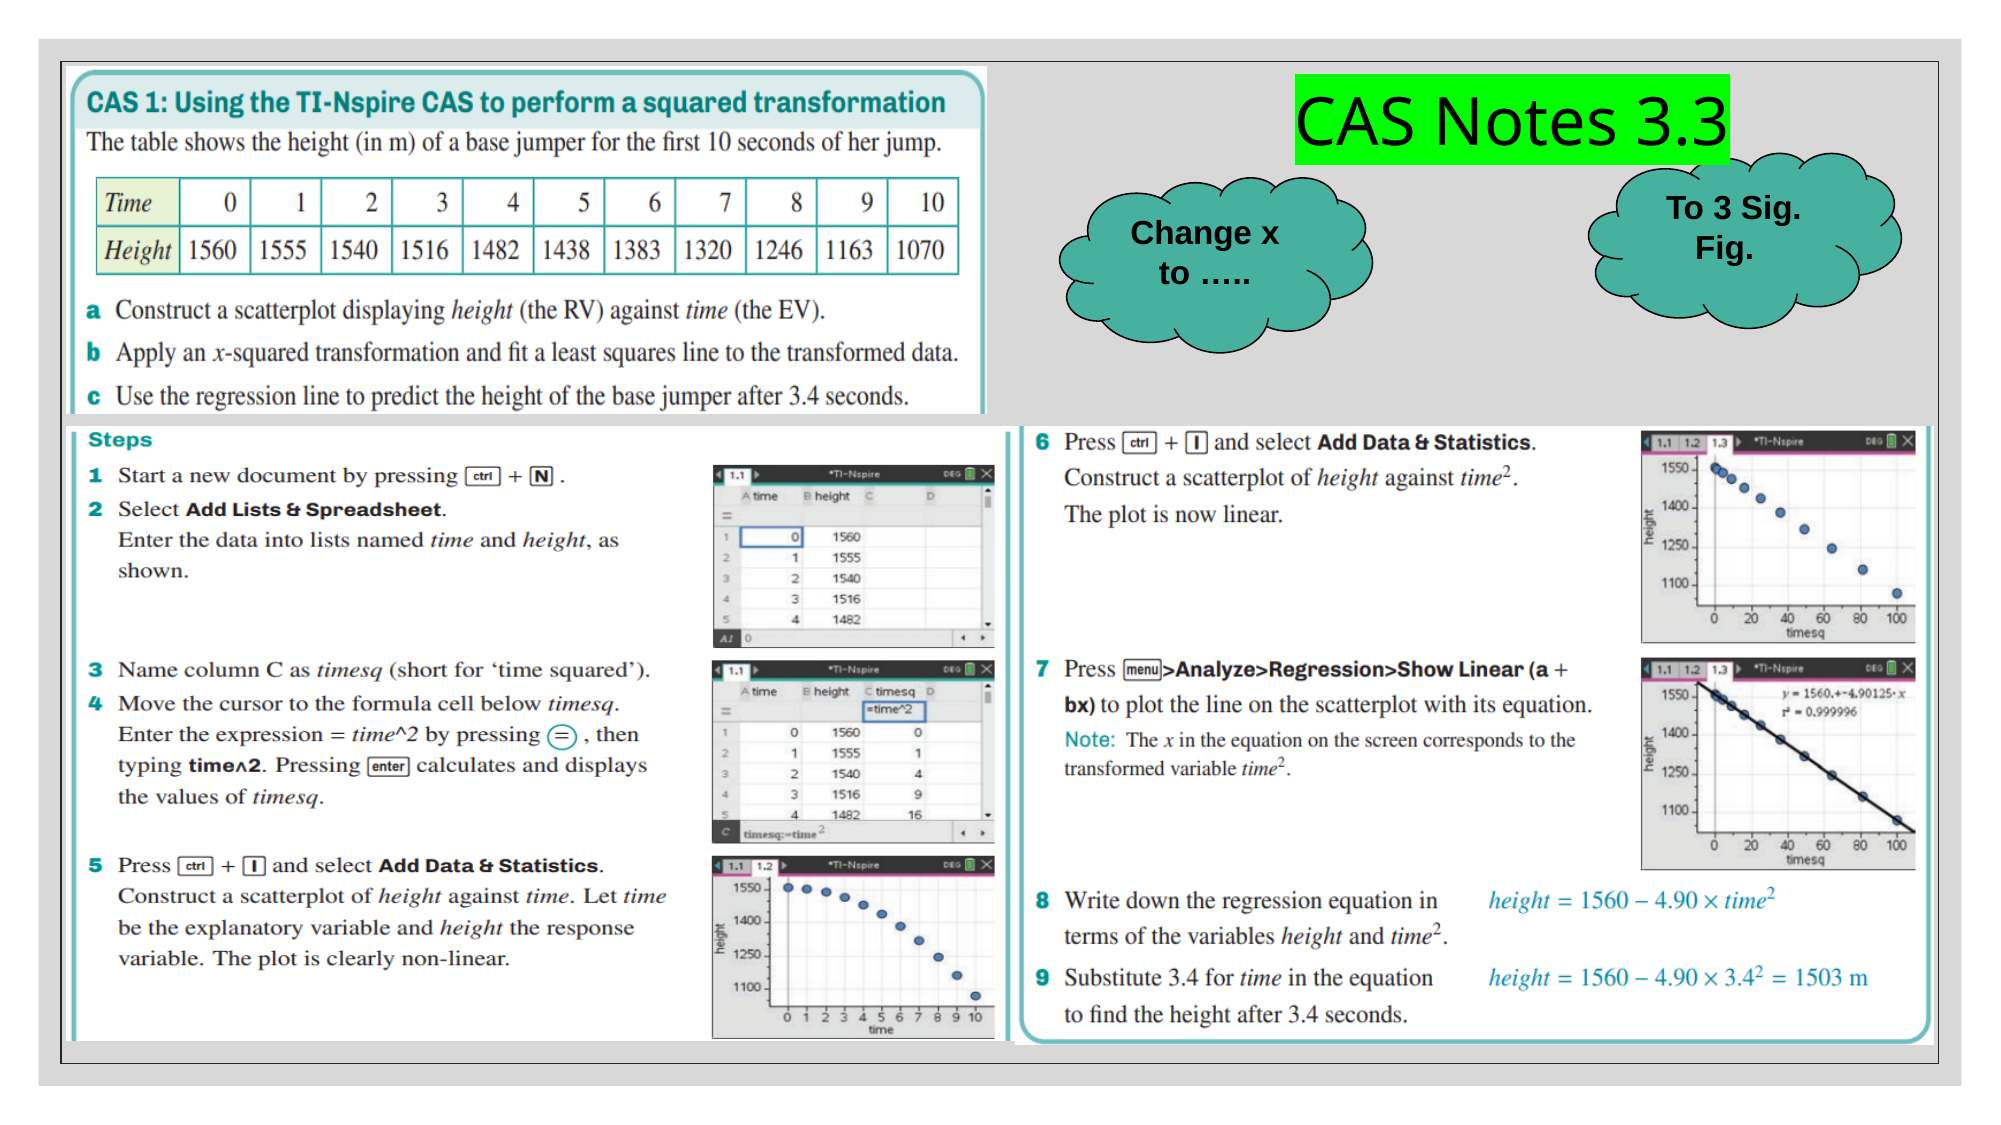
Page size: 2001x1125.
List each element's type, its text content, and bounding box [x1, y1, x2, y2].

text_box CAS Notes 3.3 [1279, 71, 1770, 167]
picture [65, 426, 1934, 1045]
text_box To 3 Sig. Fig. [1588, 153, 1902, 329]
picture [65, 66, 987, 414]
